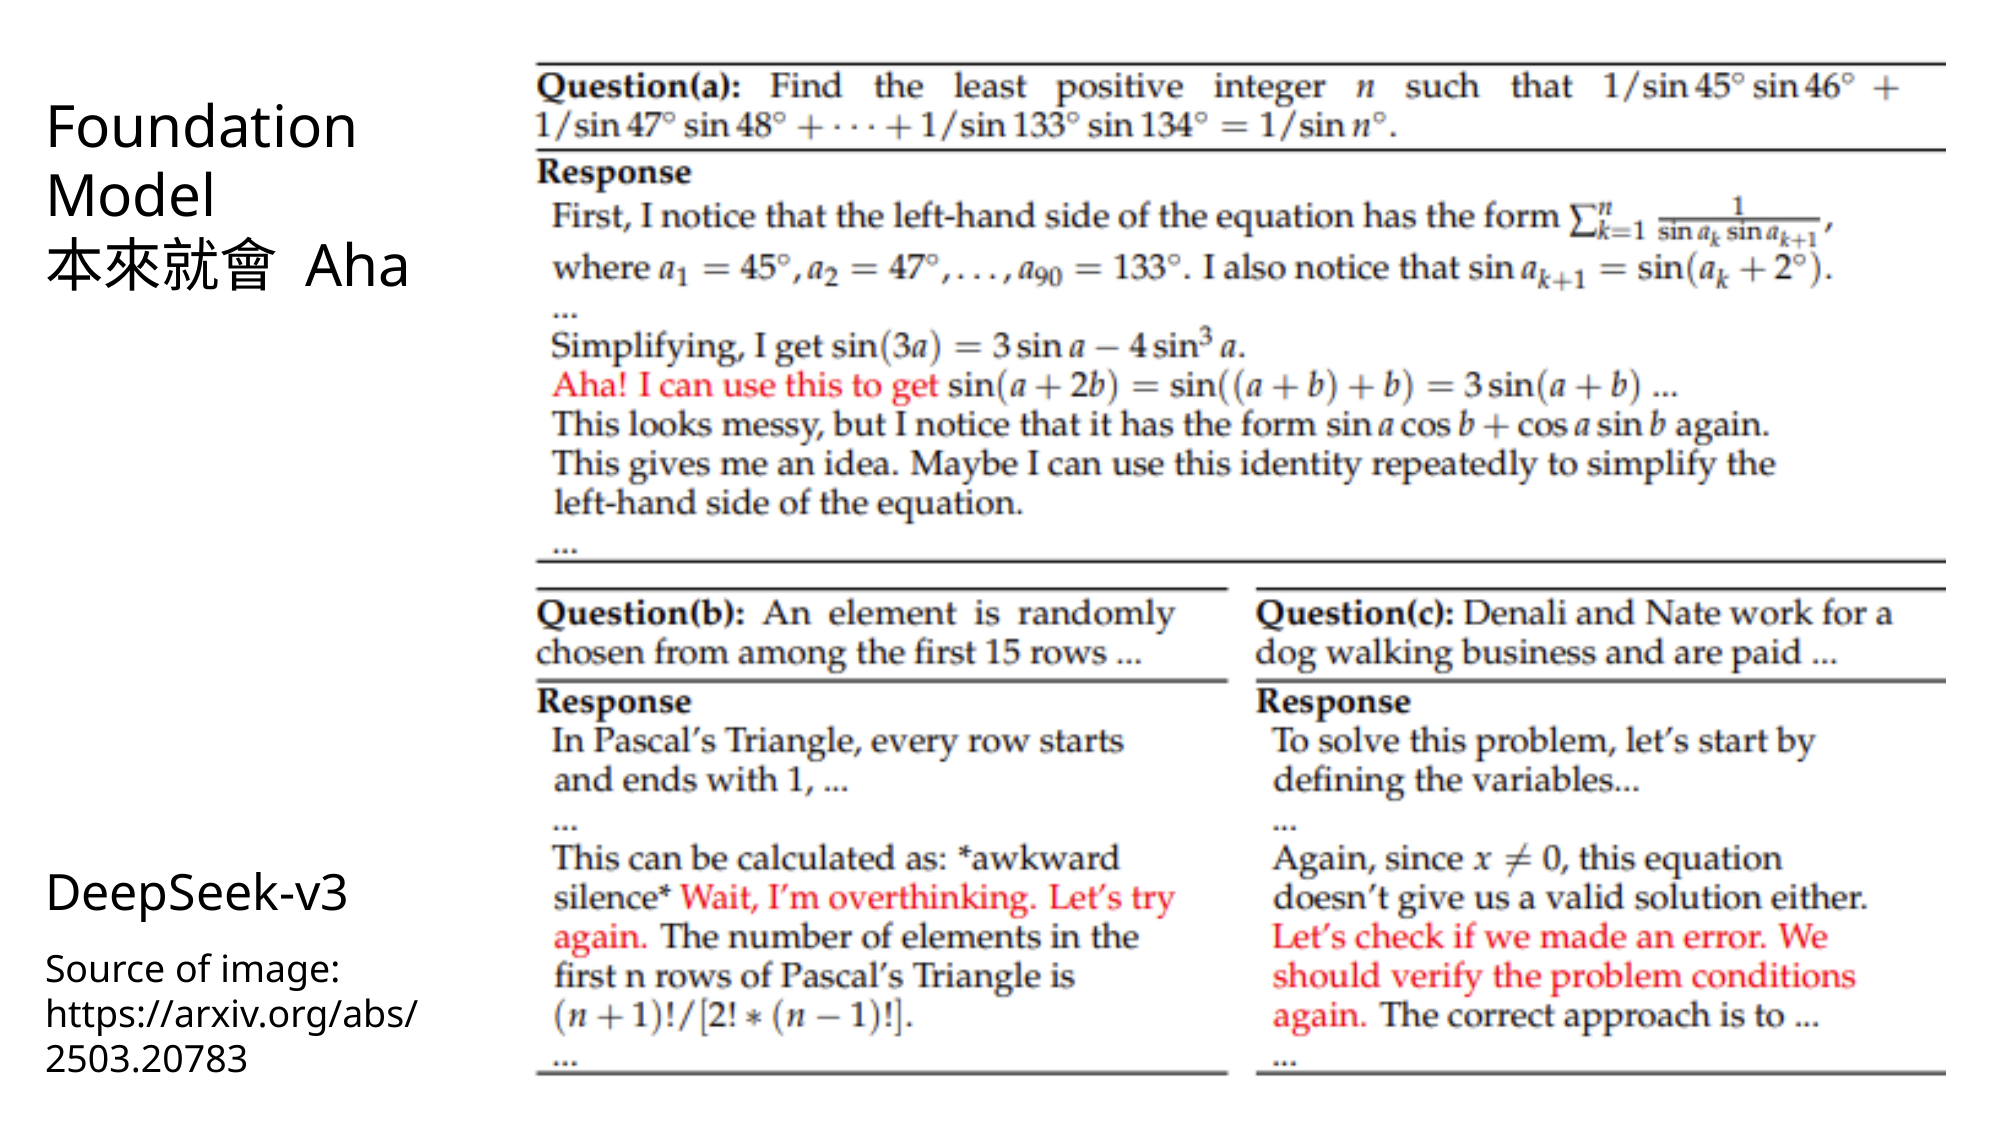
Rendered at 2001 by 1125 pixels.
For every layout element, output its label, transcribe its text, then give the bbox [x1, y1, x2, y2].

text_box Foundation Model 本來就會 Aha [30, 81, 514, 306]
picture [514, 43, 1946, 1082]
text_box Source of image: https://arxiv.org/abs/2503.20783 [30, 937, 515, 1088]
text_box DeepSeek-v3 [30, 853, 514, 929]
